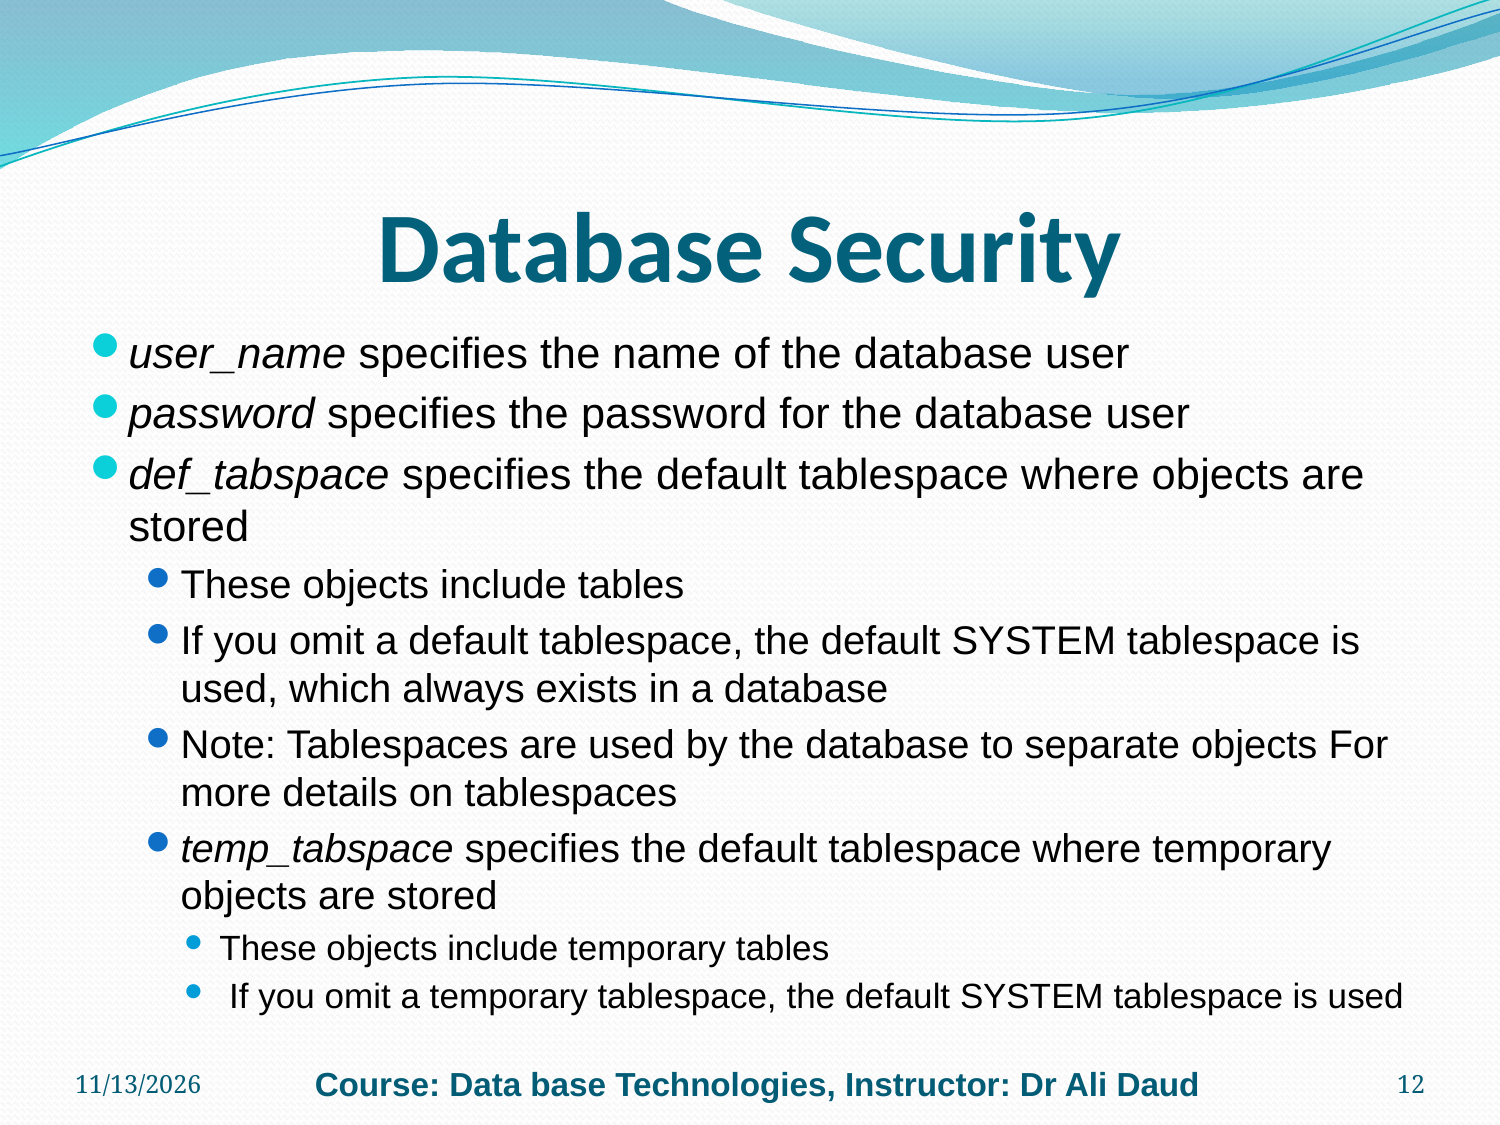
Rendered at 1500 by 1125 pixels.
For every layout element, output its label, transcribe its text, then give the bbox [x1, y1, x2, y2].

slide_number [75, 1042, 425, 1103]
footer Course: Data base Technologies, Instructor: Dr Ali Daud [425, 1042, 1238, 1103]
slide_number 12 [1299, 1042, 1425, 1103]
title Database Security [75, 115, 1425, 303]
list user_name specifies the name of the database user password specifies the password for the database user def_tabspace specifies the default tablespace where objects are stored These objects include tables If you omit a default tablespace, the default SYSTEM tablespace is used, which always exists in a database Note: Tablespaces are used by the database to separate objects For more details on tablespaces temp_tabspace specifies the default tablespace where temporary objects are stored These objects include temporary tables If you omit a temporary tablespace, the default SYSTEM tablespace is used [75, 317, 1425, 1038]
